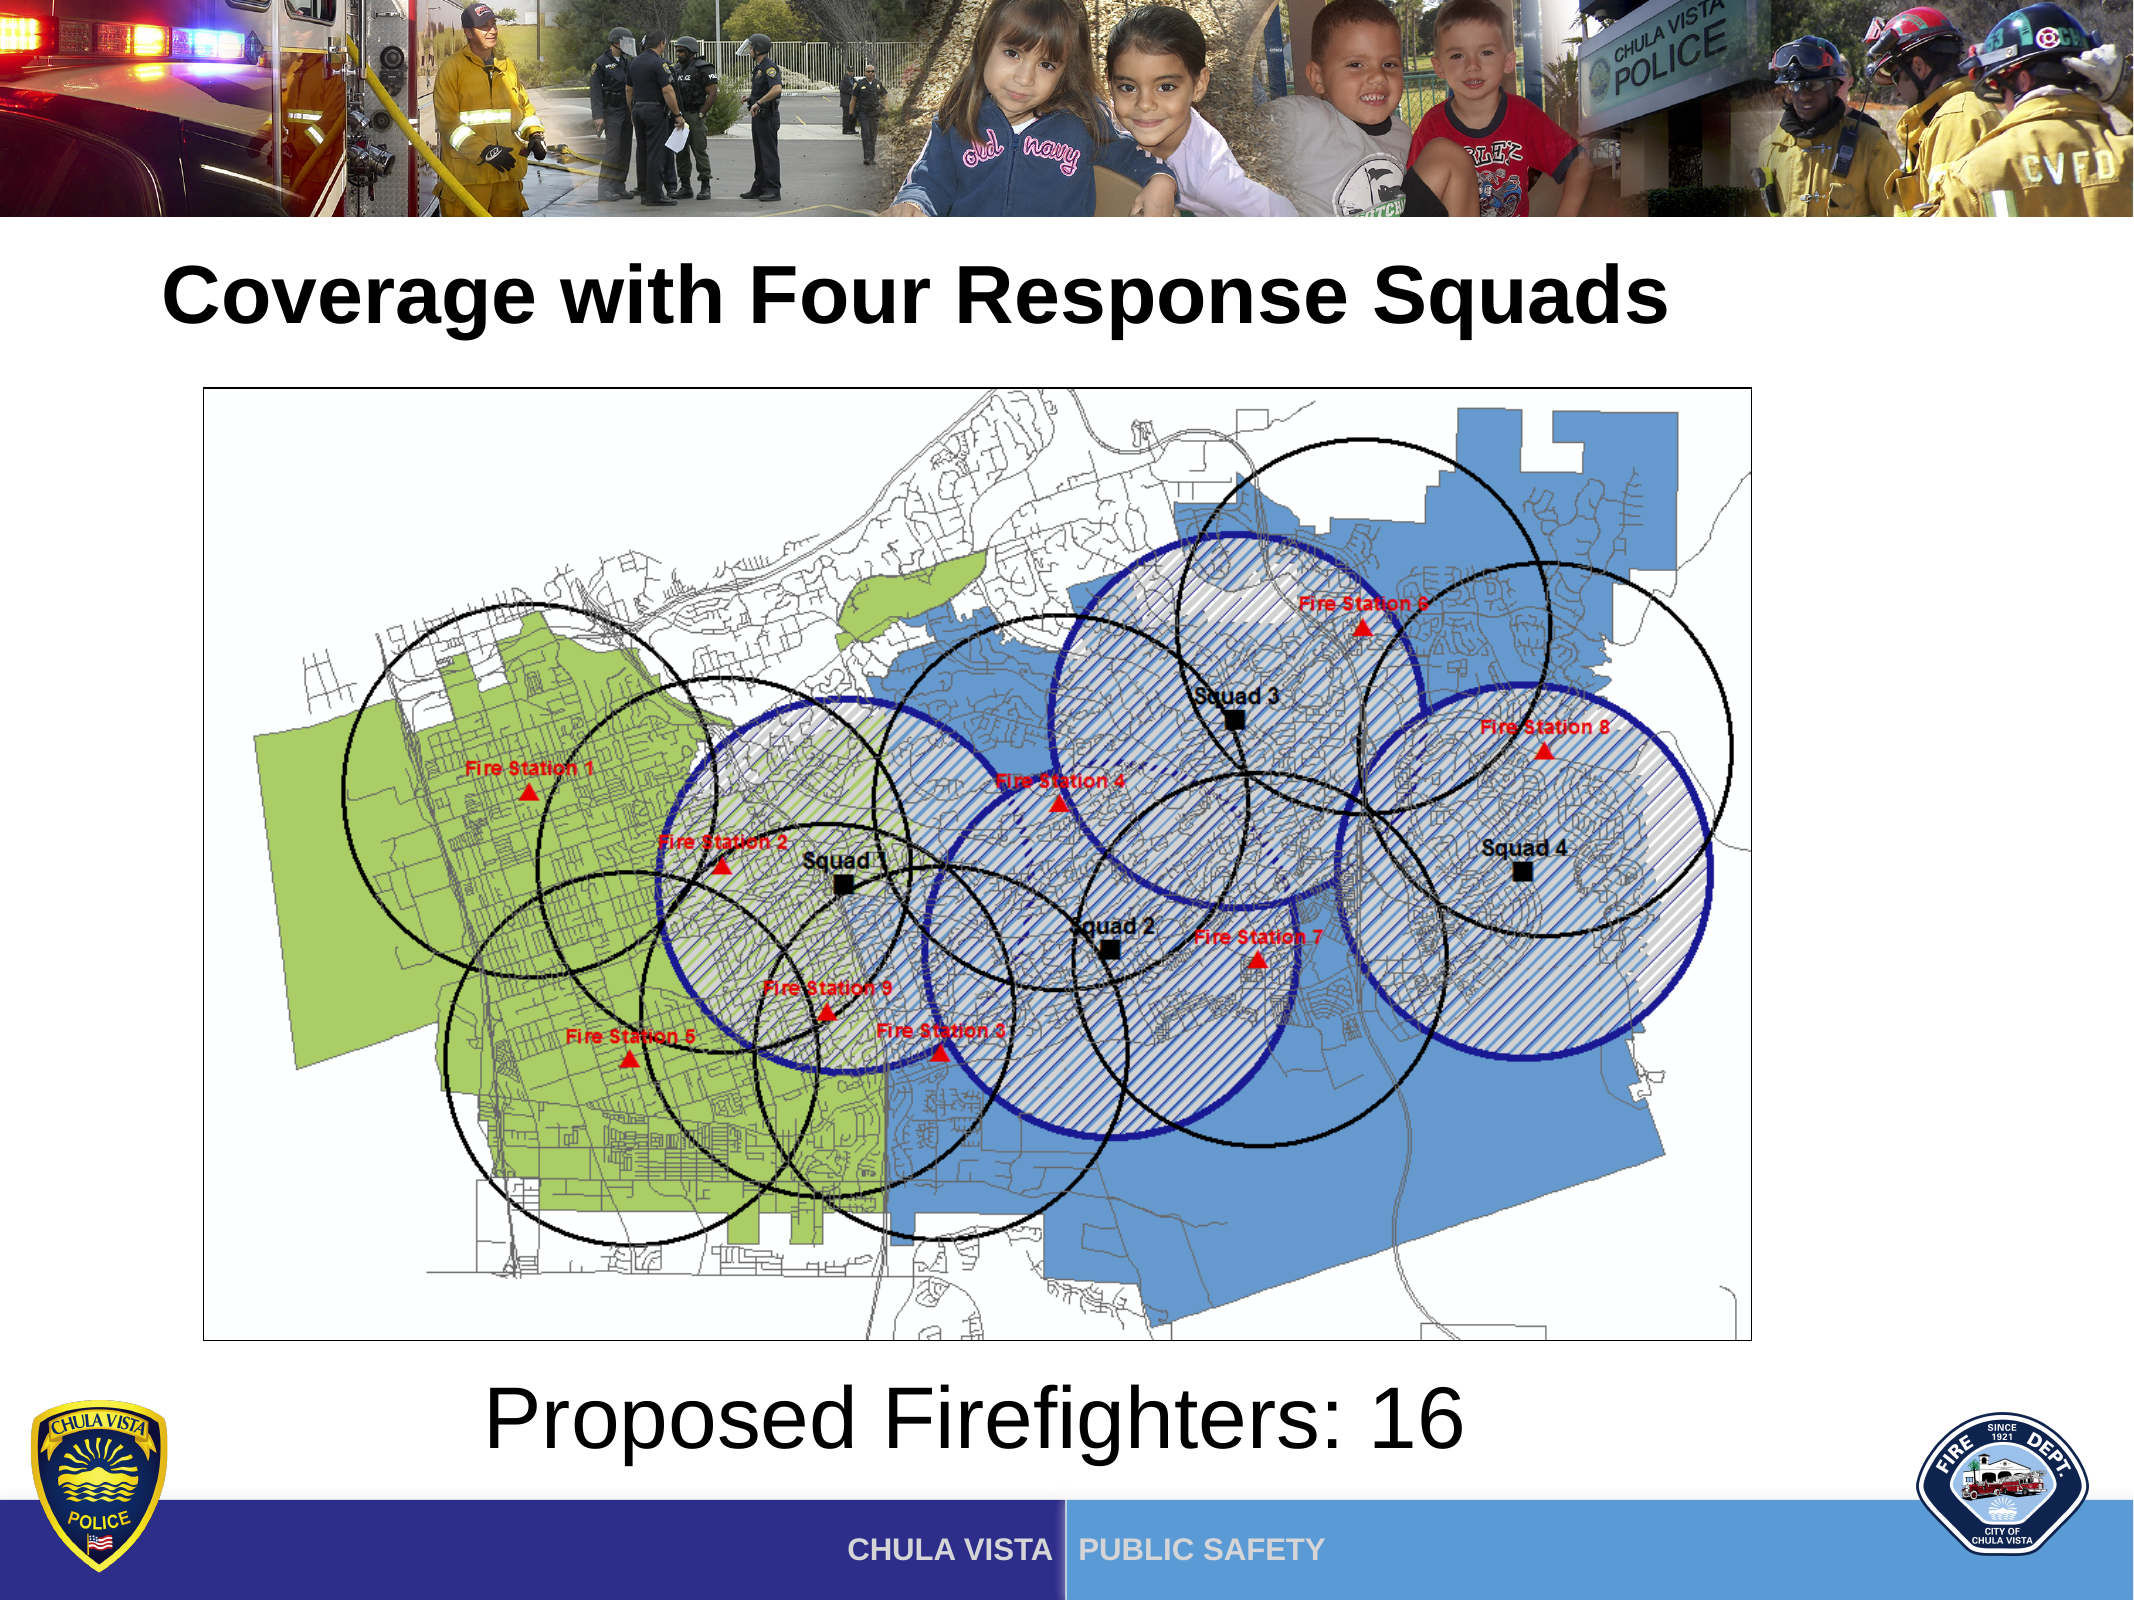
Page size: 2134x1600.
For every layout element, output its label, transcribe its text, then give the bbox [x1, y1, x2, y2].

text_box CHULA VISTA PUBLIC SAFETY [813, 1533, 1327, 1600]
text_box Proposed Firefighters: 16 [200, 1353, 1751, 1474]
picture [0, 0, 2134, 217]
text_box [1066, 1499, 2134, 1600]
slide_number 14 [1506, 1482, 1867, 1569]
text_box [0, 1499, 1057, 1600]
picture [1916, 1412, 2089, 1556]
text_box [104, 437, 2004, 1413]
picture [204, 388, 1751, 1340]
title Coverage with Four Response Squads [146, 217, 1987, 437]
picture [29, 1399, 169, 1573]
